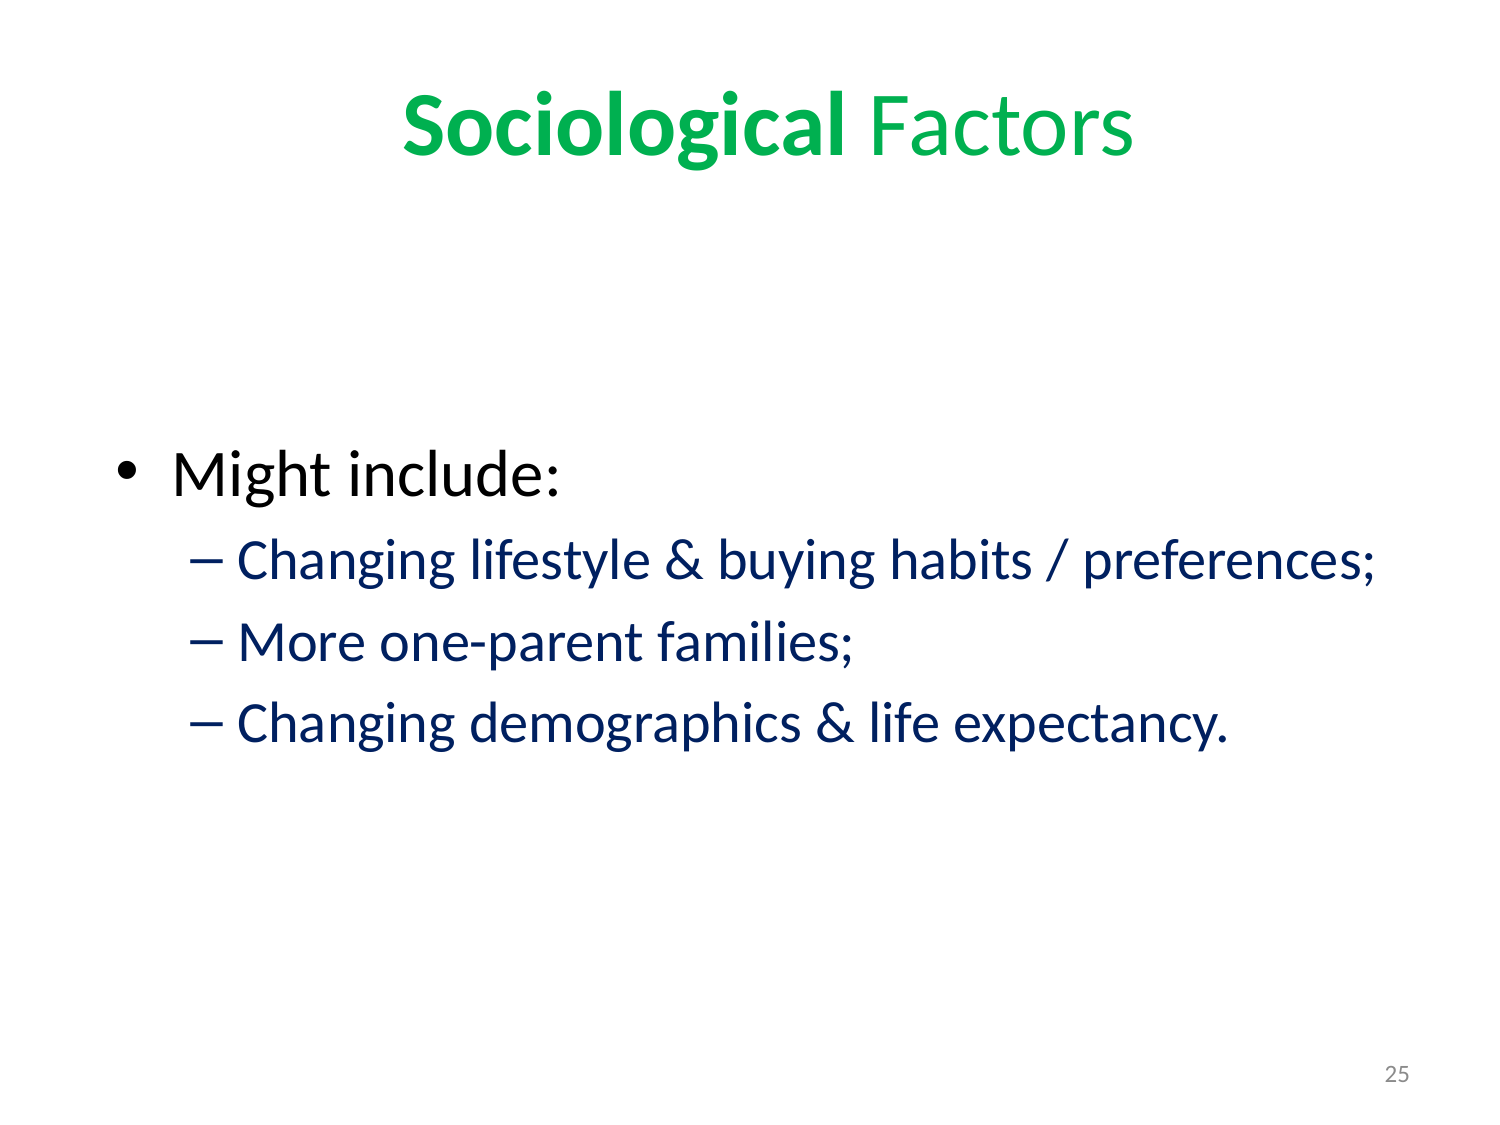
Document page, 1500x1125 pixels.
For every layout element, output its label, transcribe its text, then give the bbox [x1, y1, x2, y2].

slide_number 25 [1074, 1042, 1425, 1103]
list Might include: Changing lifestyle & buying habits / preferences; More one-parent families; Changing demographics & life expectancy. [100, 421, 1438, 1000]
title Sociological Factors [100, 37, 1438, 200]
